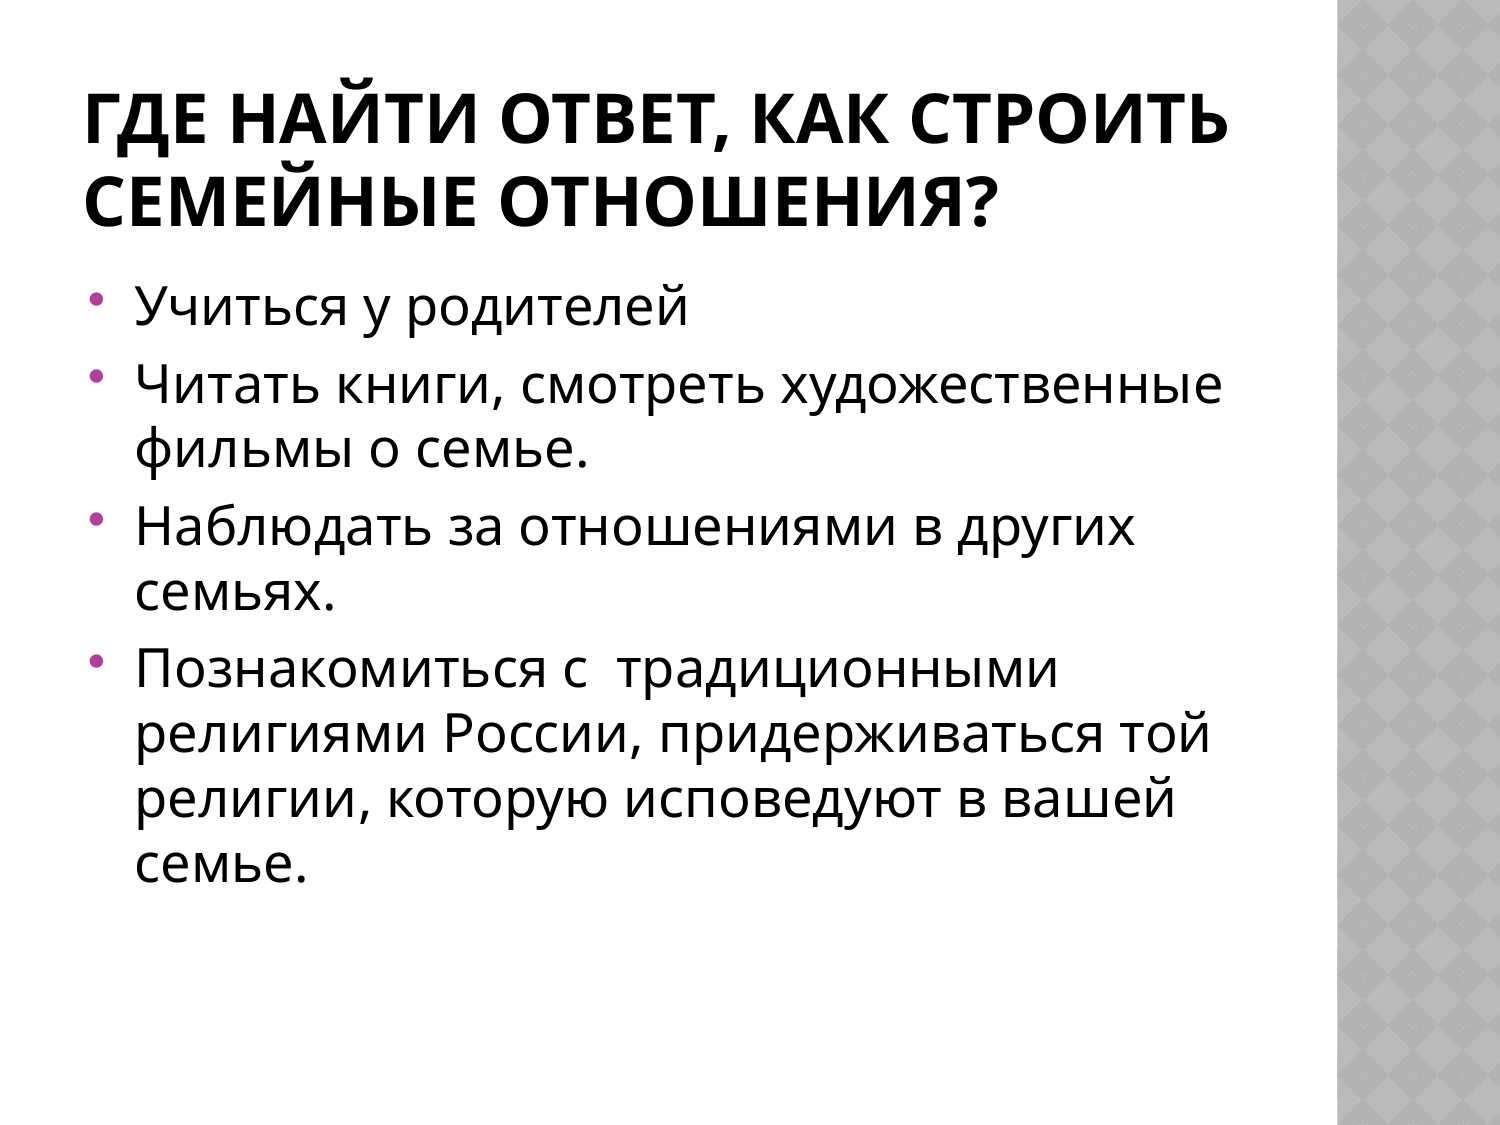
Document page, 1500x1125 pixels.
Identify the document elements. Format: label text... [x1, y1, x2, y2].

list Учиться у родителей Читать книги, смотреть художественные фильмы о семье. Наблюдать за отношениями в других семьях. Познакомиться с традиционными религиями России, придерживаться той религии, которую исповедуют в вашей семье. [75, 264, 1263, 1059]
title Где найти ответ, как строить семейные отношения? [75, 52, 1263, 240]
